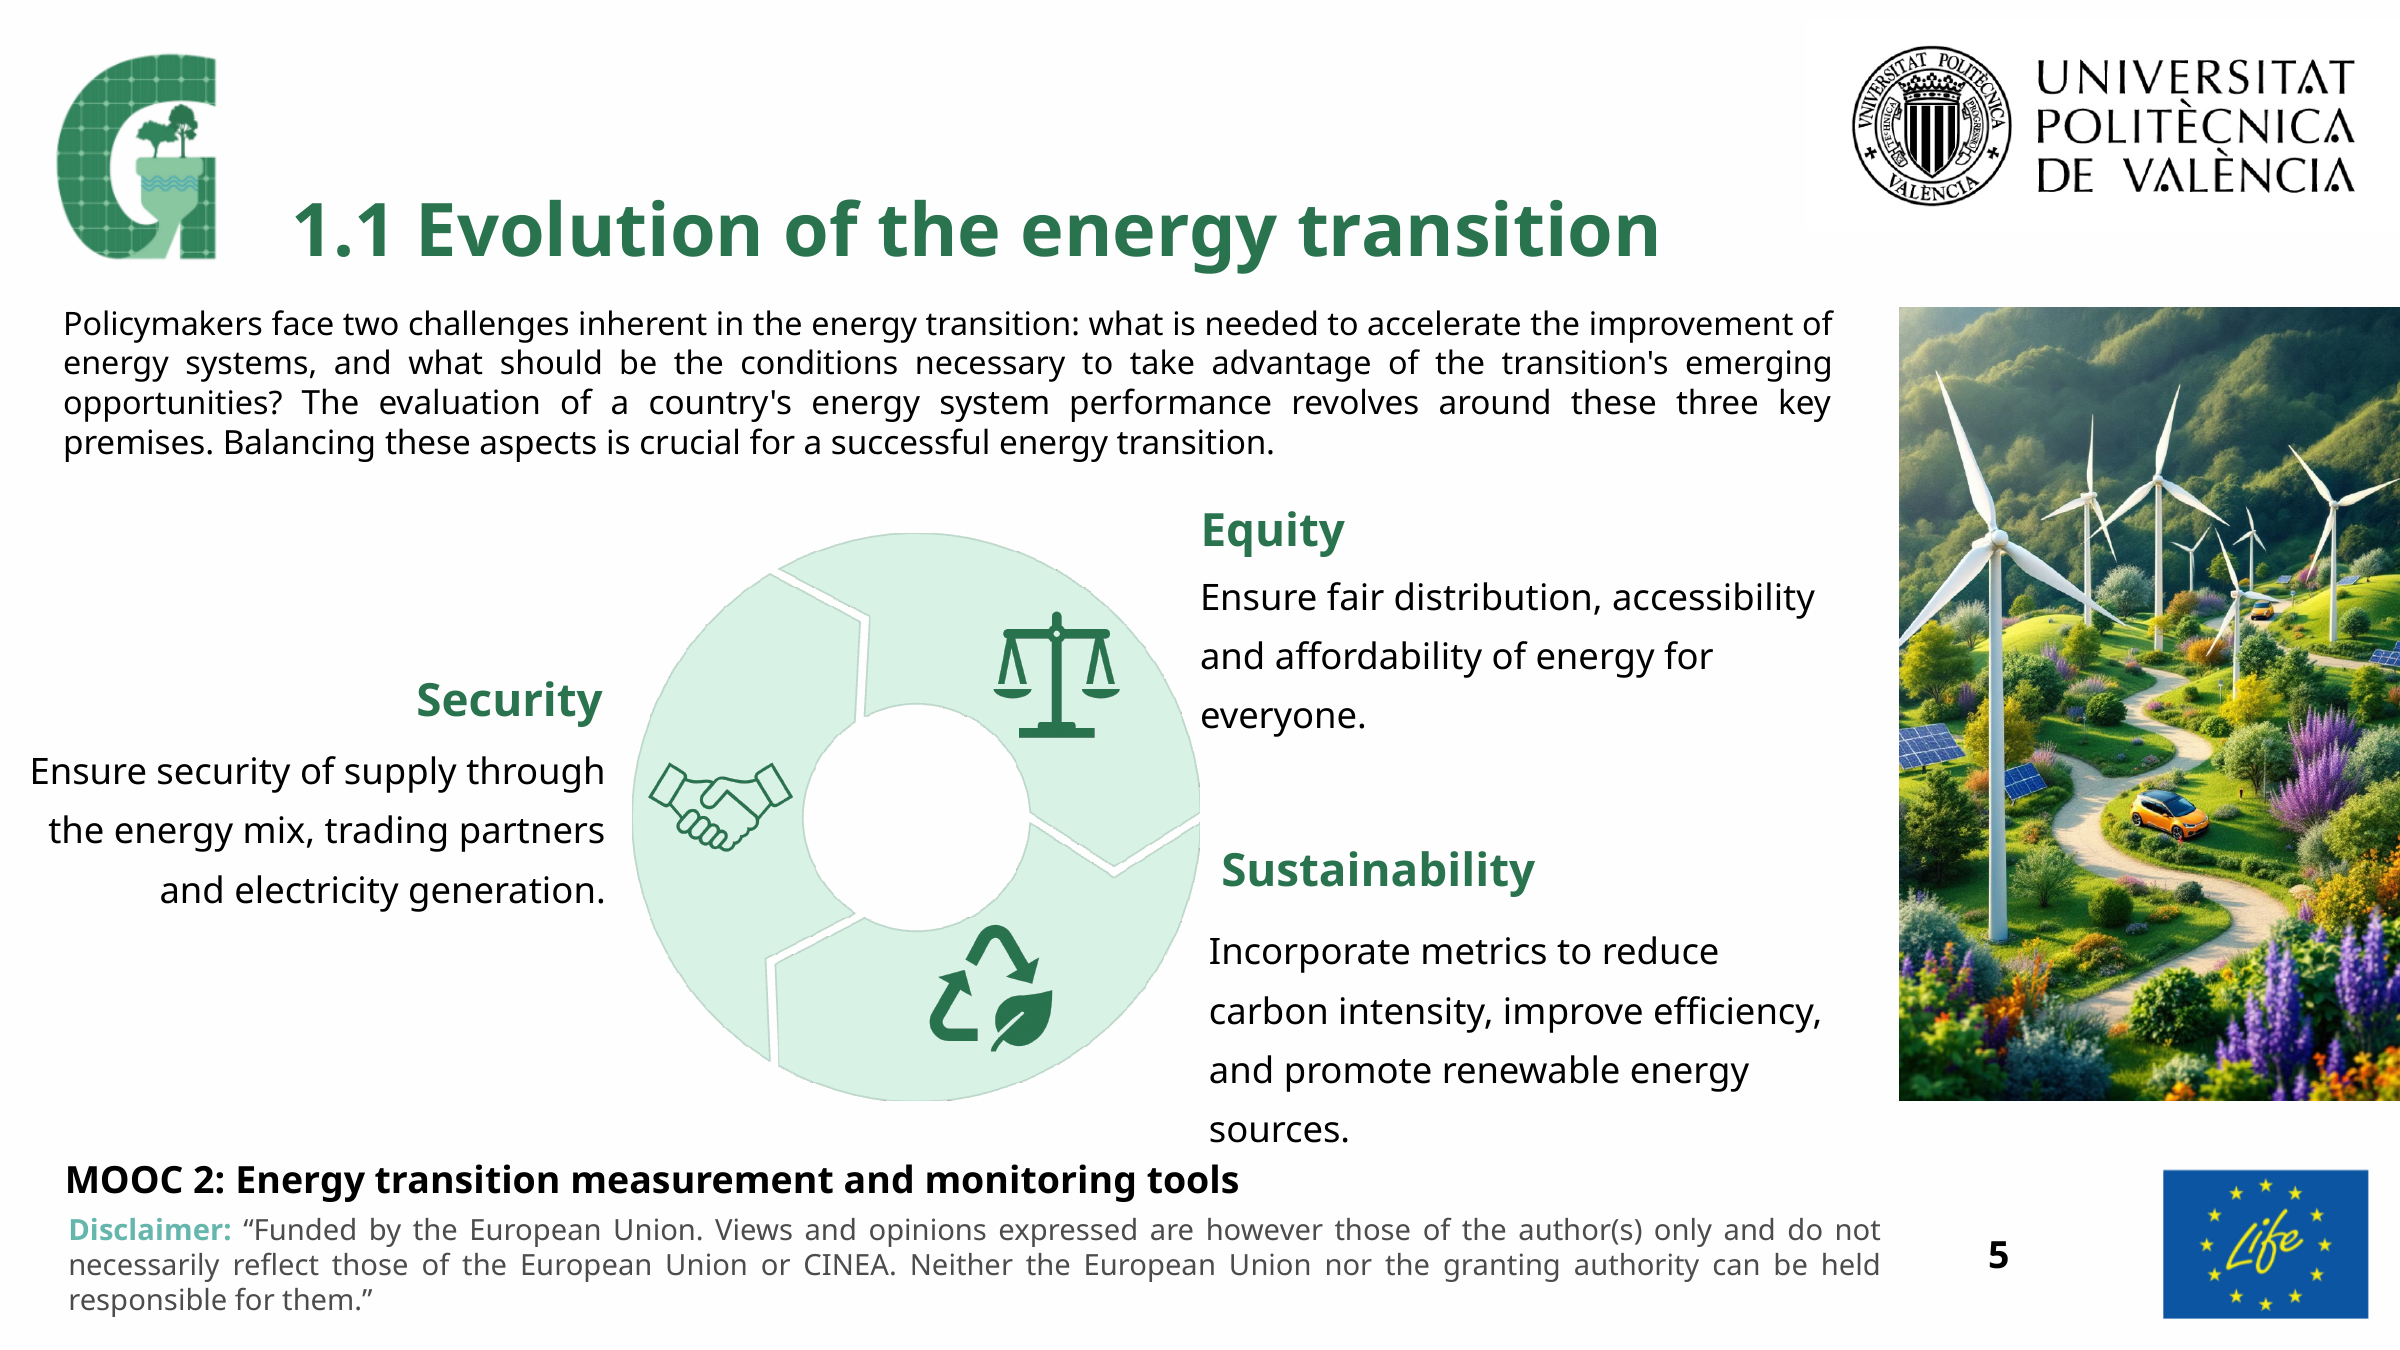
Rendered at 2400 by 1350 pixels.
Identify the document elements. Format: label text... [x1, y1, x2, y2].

picture [0, 0, 2400, 1350]
text_box Sustainability [1221, 837, 1687, 896]
text_box 1.1 Evolution of the energy transition [291, 178, 1222, 296]
text_box Ensure security of supply through the energy mix, trading partners and electricity generation. [0, 732, 607, 912]
text_box Ensure fair distribution, accessibility and affordability of energy for everyone. [1206, 558, 1840, 737]
text_box Security [137, 668, 603, 727]
text_box Policymakers face two challenges inherent in the energy transition: what is needed to accelerate the improvement of energy systems, and what should be the conditions necessary to take advantage of the transition's emerging opportunities? The evaluation of a country's energy system performance revolves around these three key premises. Balancing these aspects is crucial for a successful energy transition. [48, 296, 1849, 469]
text_box 5 [1925, 1223, 2073, 1300]
text_box Equity [1200, 498, 1666, 557]
text_box Incorporate metrics to reduce carbon intensity, improve efficiency, and promote renewable energy sources. [1208, 912, 1849, 1151]
